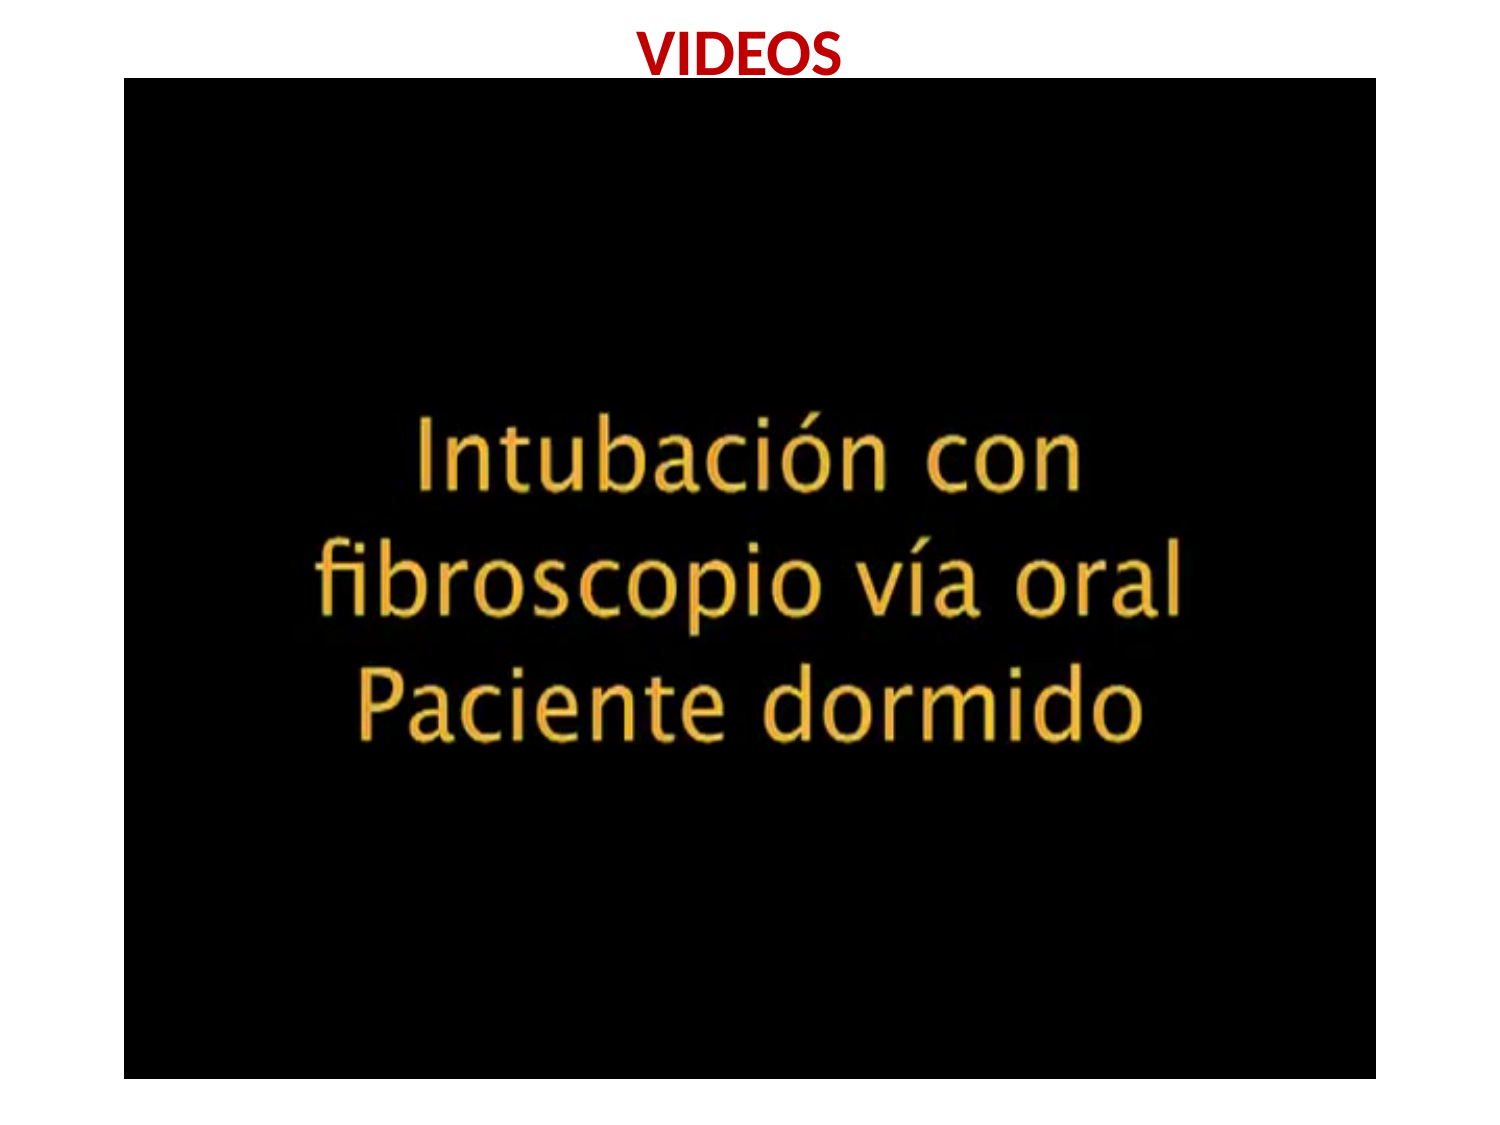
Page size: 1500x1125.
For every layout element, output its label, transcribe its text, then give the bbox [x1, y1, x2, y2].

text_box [123, 77, 1377, 1080]
title VIDEOS [64, 0, 1416, 127]
